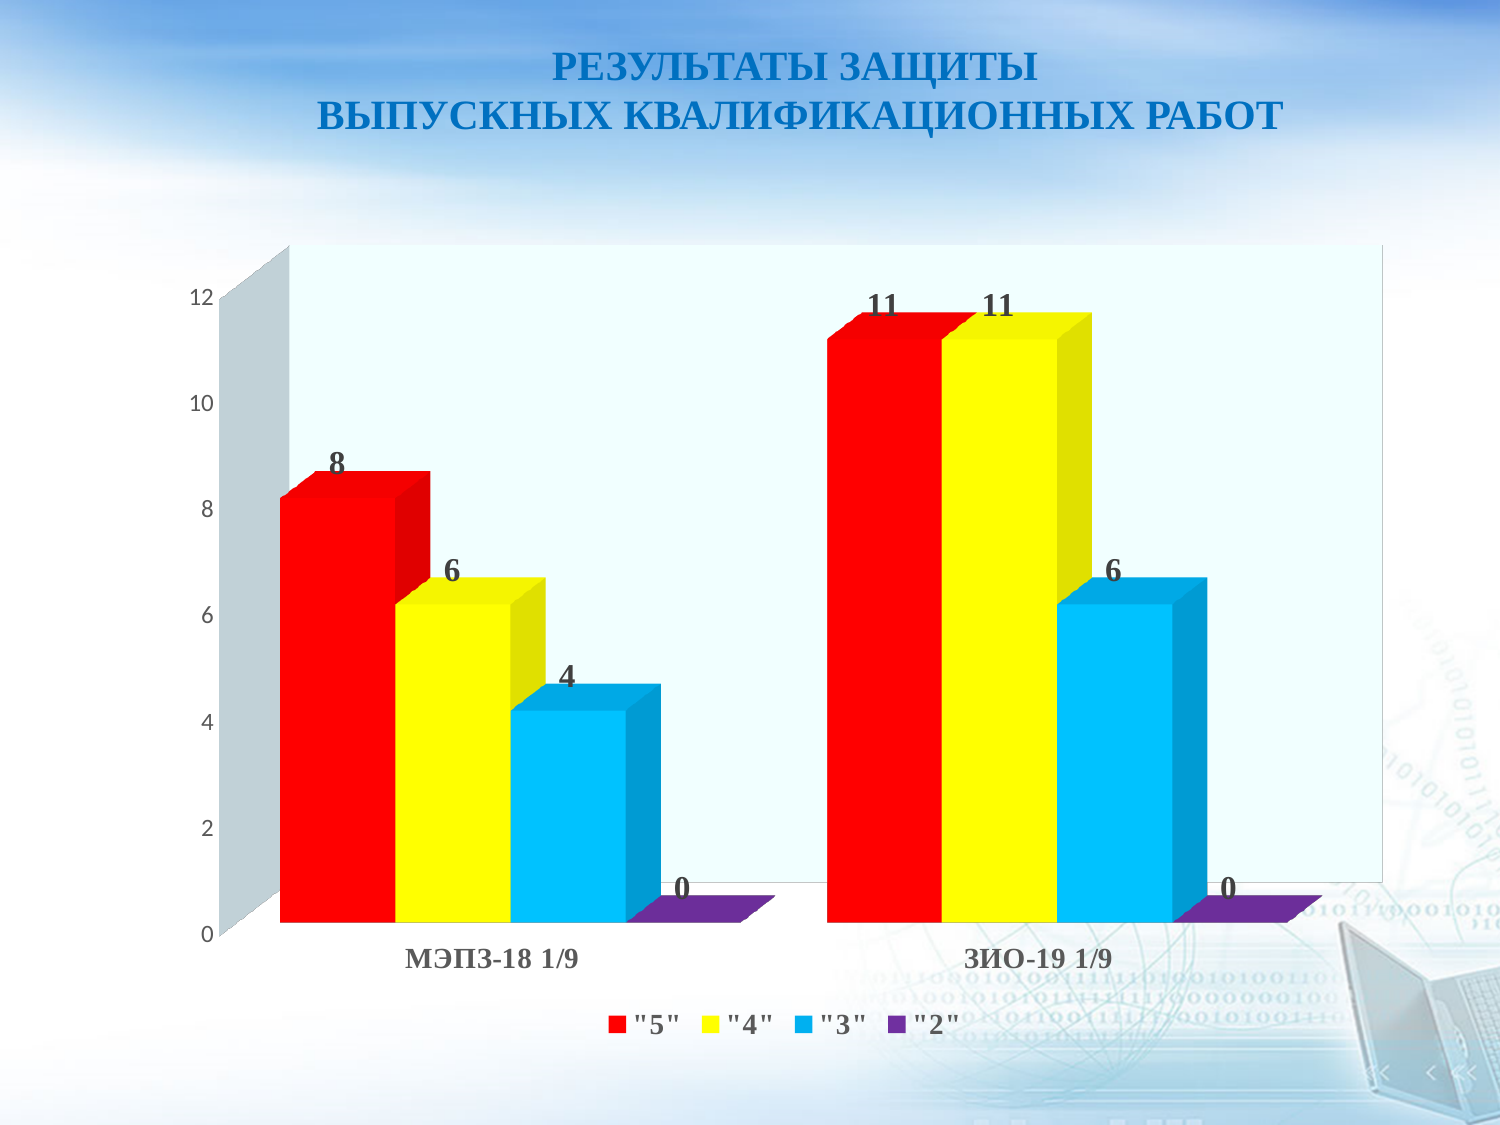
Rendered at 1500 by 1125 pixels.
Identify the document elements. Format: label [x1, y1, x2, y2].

chart [147, 228, 1424, 1048]
picture [0, 0, 1500, 1125]
